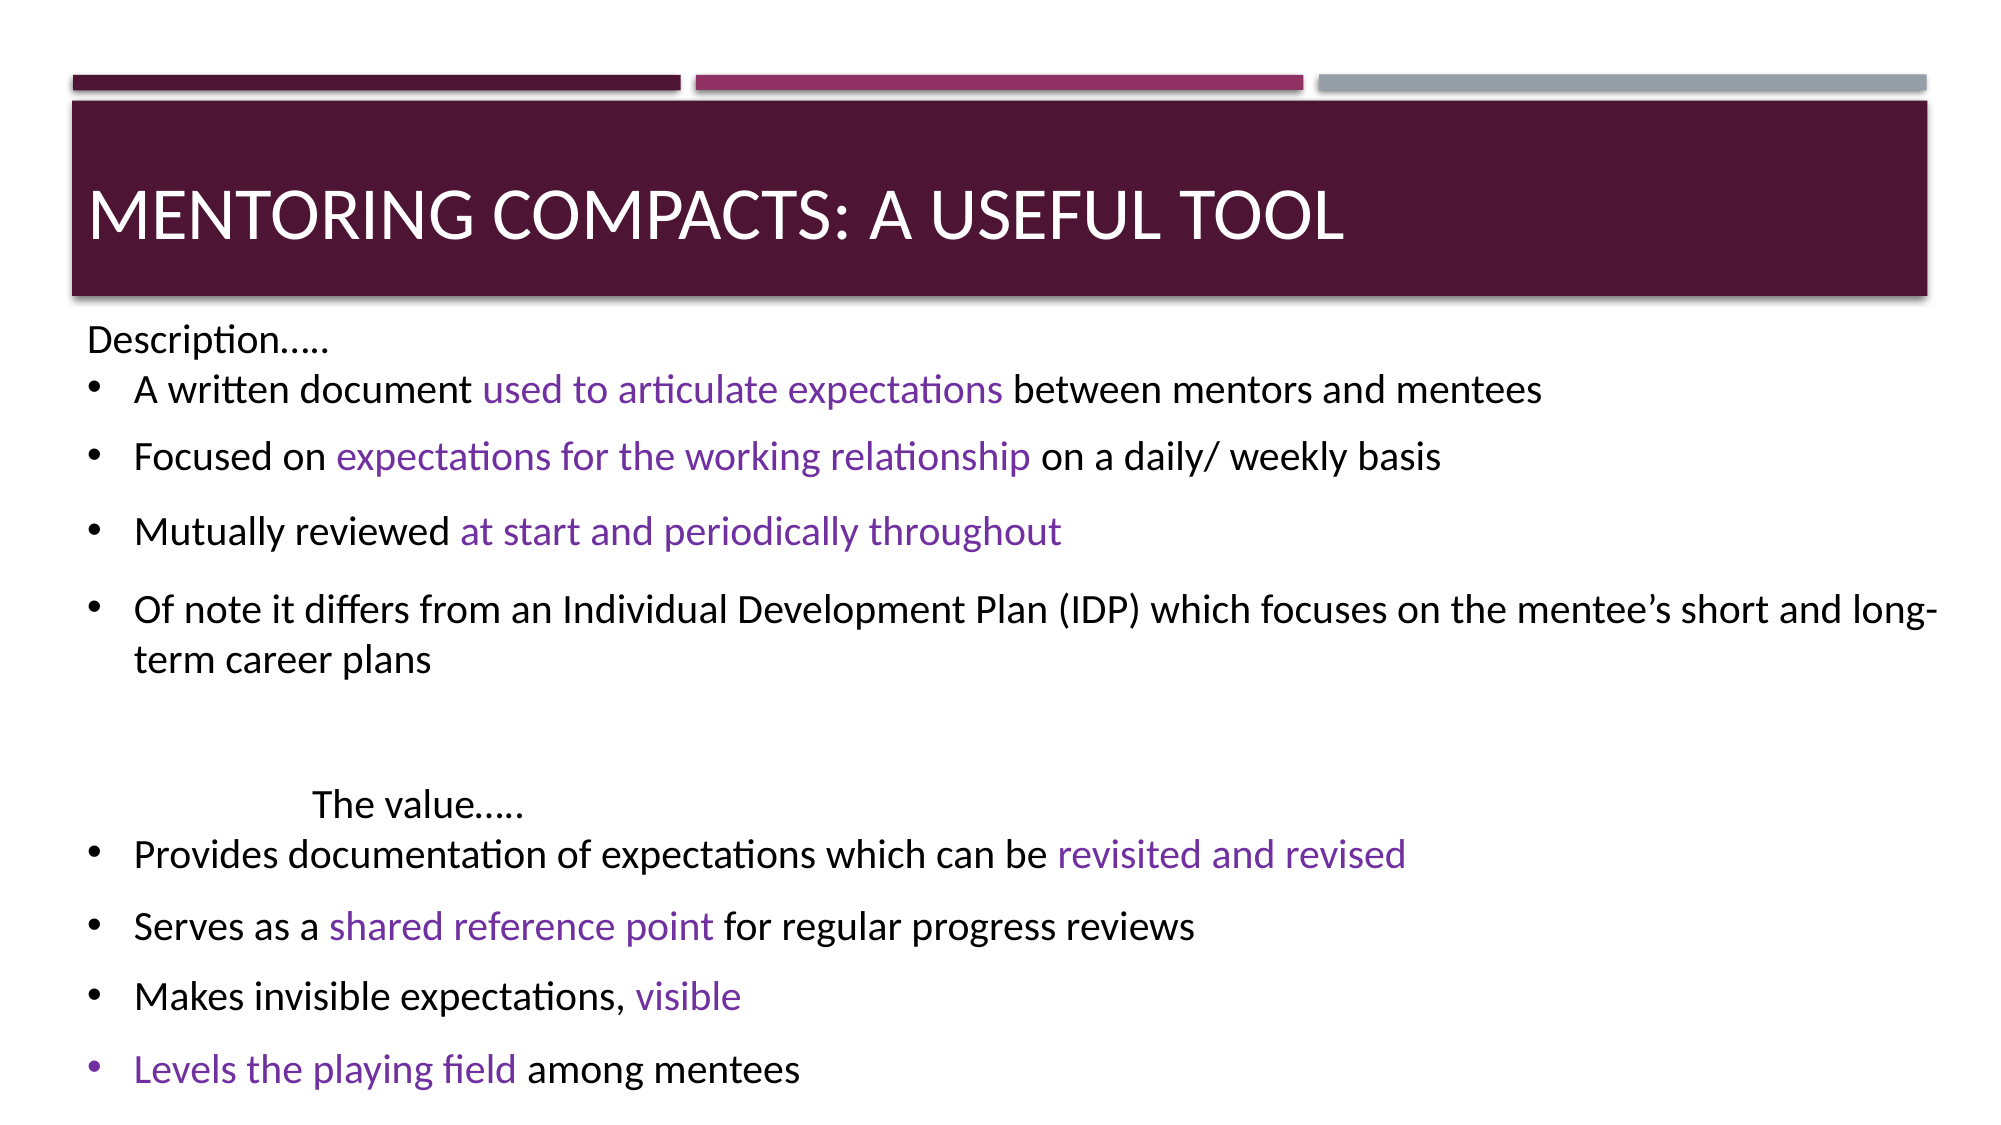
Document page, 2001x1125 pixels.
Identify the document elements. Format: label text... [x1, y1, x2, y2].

title Mentoring Compacts: a useful tool [72, 149, 1798, 254]
text_box Description….. A written document used to articulate expectations between mentors and mentees Focused on expectations for the working relationship on a daily/ weekly basis Mutually reviewed at start and periodically throughout Of note it differs from an Individual Development Plan (IDP) which focuses on the mentee’s short and long-term career plans The value….. Provides documentation of expectations which can be revisited and revised Serves as a shared reference point for regular progress reviews Makes invisible expectations, visible Levels the playing field among mentees [72, 303, 1965, 1125]
